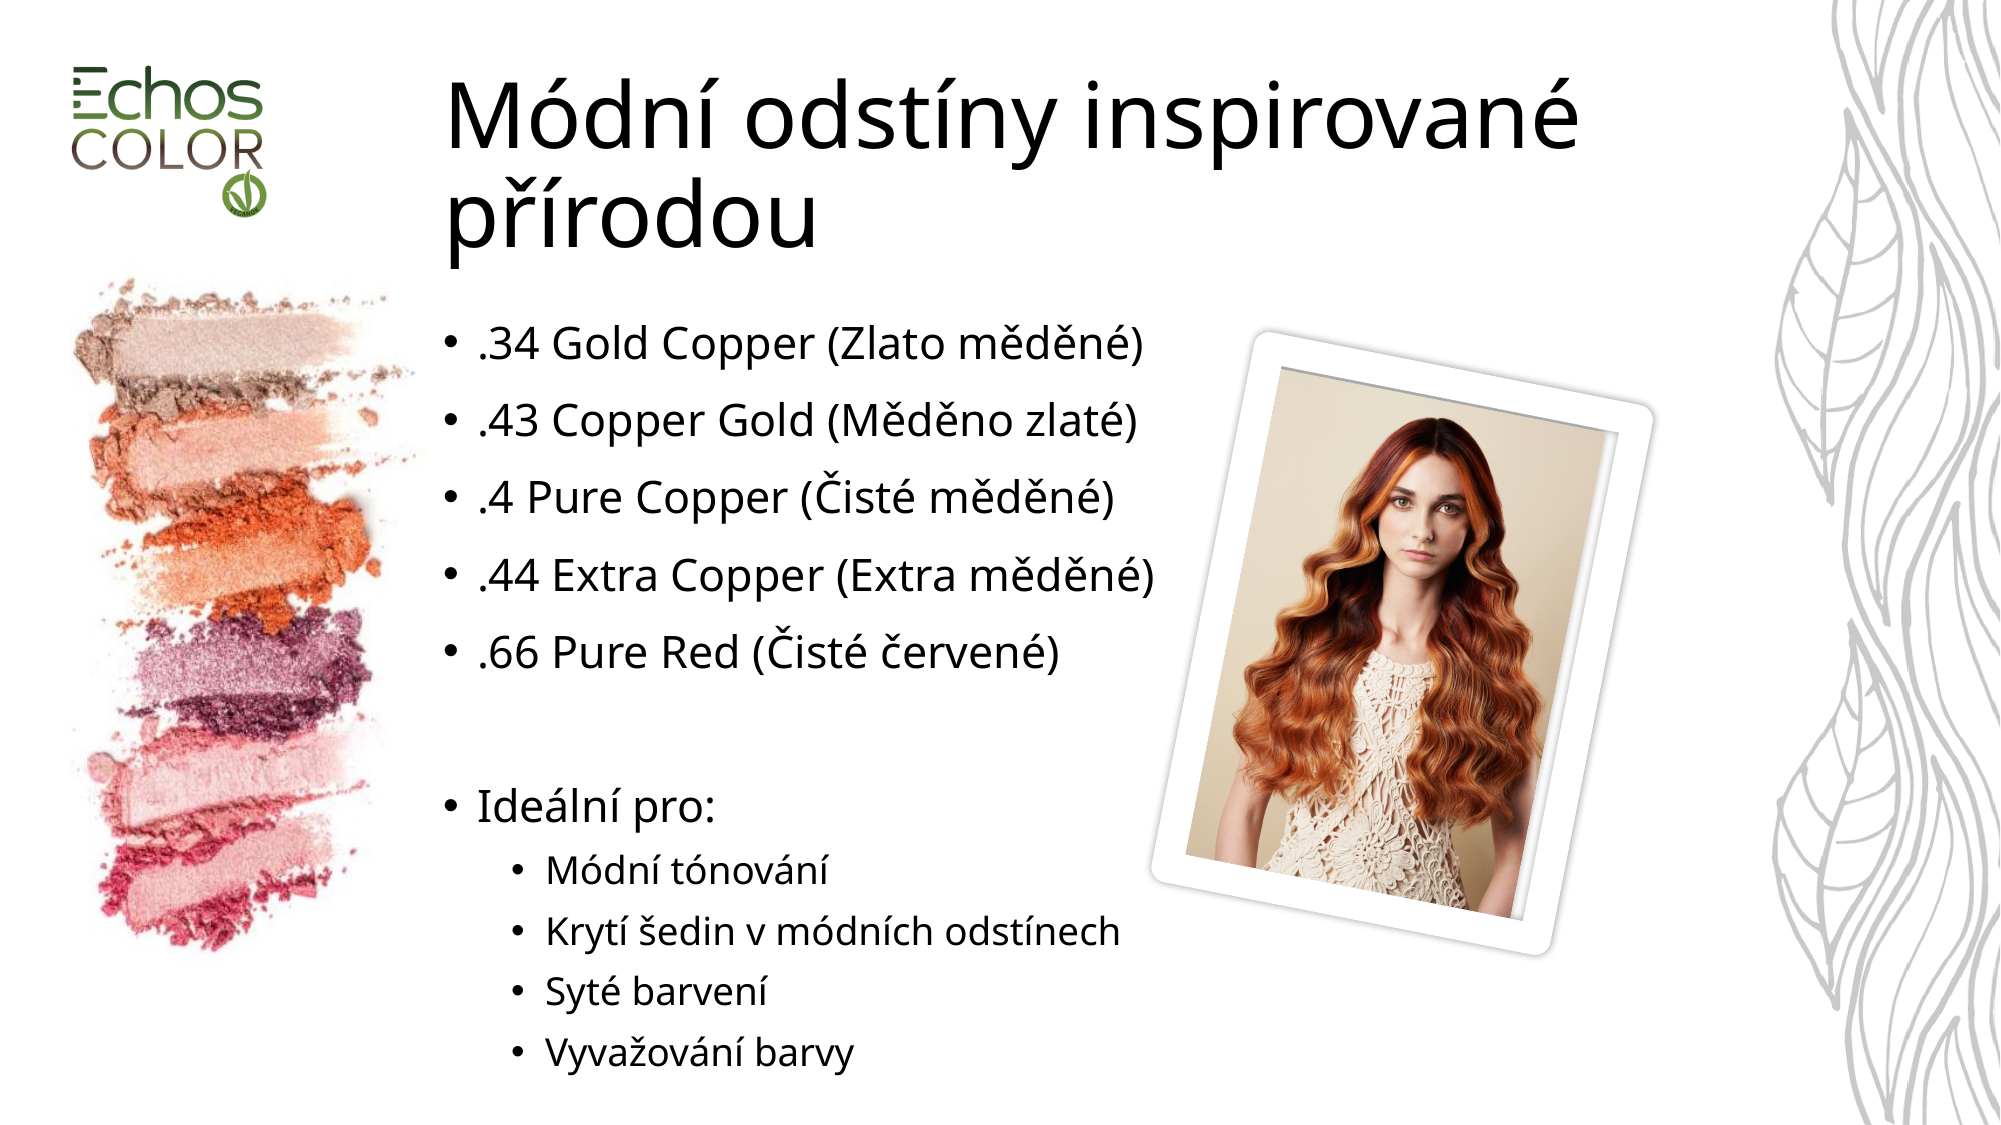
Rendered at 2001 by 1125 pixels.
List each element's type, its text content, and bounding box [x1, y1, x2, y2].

list .34 Gold Copper (Zlato měděné) .43 Copper Gold (Měděno zlaté) .4 Pure Copper (Čisté měděné) .44 Extra Copper (Extra měděné) .66 Pure Red (Čisté červené) Ideální pro: Módní tónování Krytí šedin v módních odstínech Syté barvení Vyvažování barvy [428, 299, 1769, 1085]
picture [27, 258, 435, 974]
title Módní odstíny inspirované přírodou [428, 59, 1769, 278]
picture [57, 28, 285, 255]
picture [1186, 370, 1605, 918]
picture [1651, 0, 2001, 1125]
